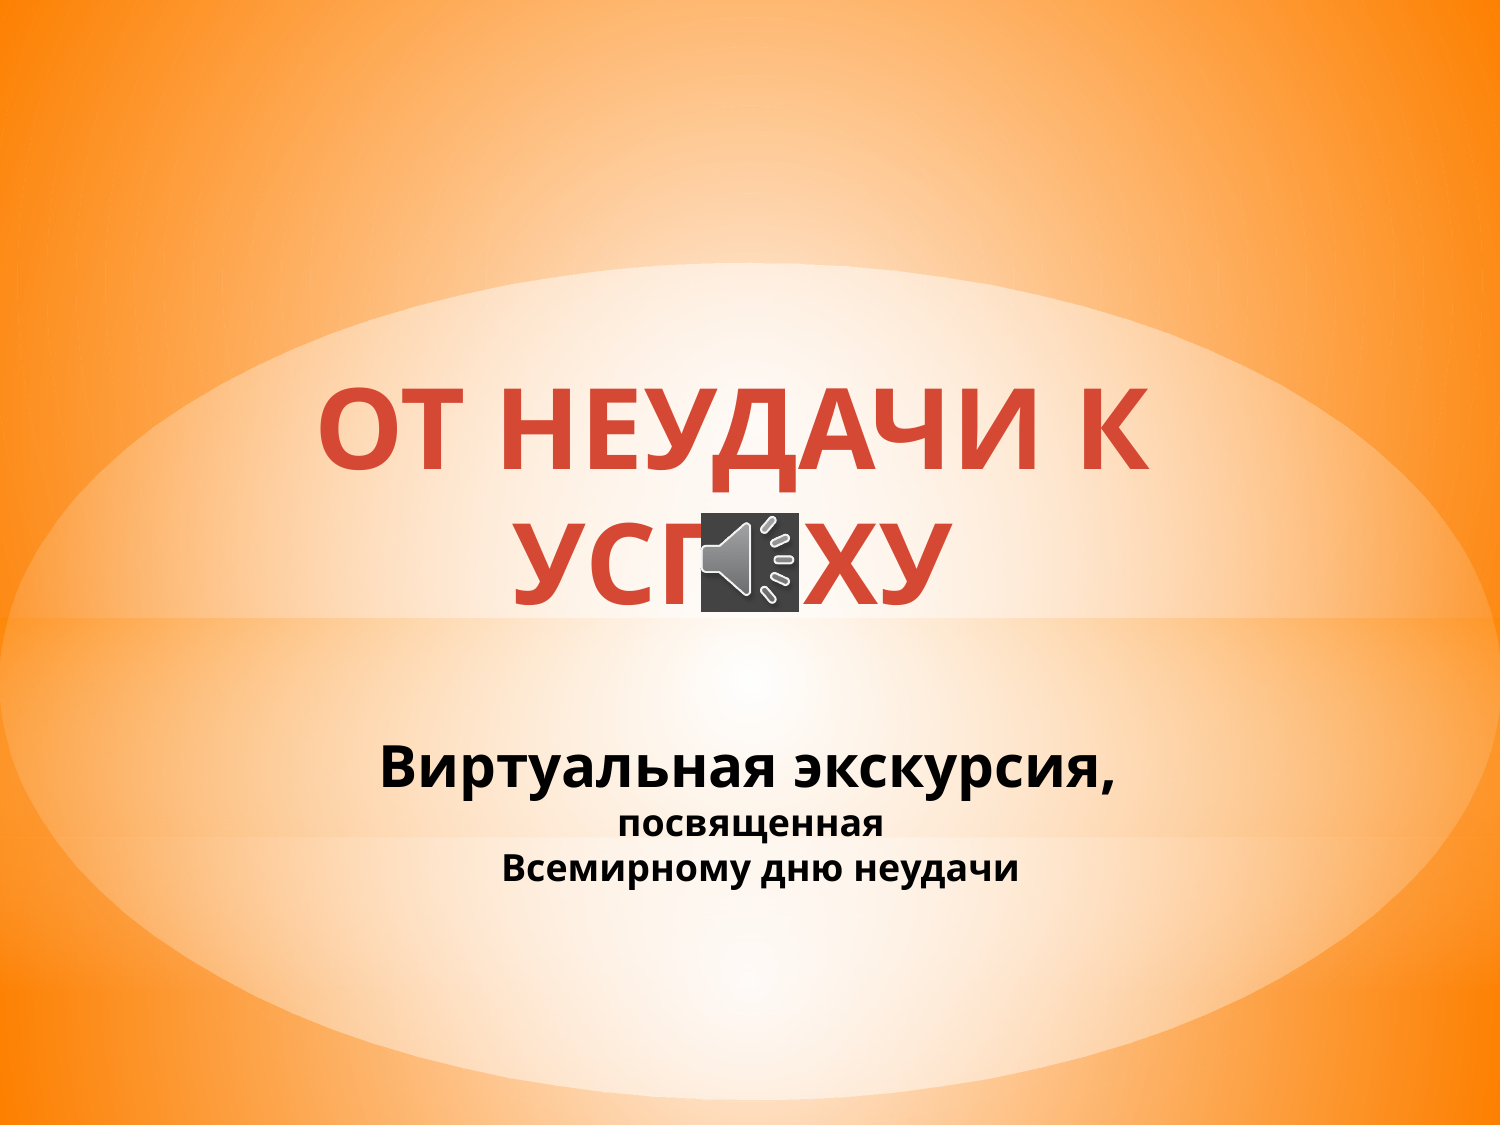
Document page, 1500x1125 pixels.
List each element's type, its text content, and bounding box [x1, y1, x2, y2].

picture [699, 512, 801, 613]
text_box От неудачи к успеху [171, 349, 1294, 635]
text_box Виртуальная экскурсия, посвященная Всемирному дню неудачи [194, 721, 1317, 897]
